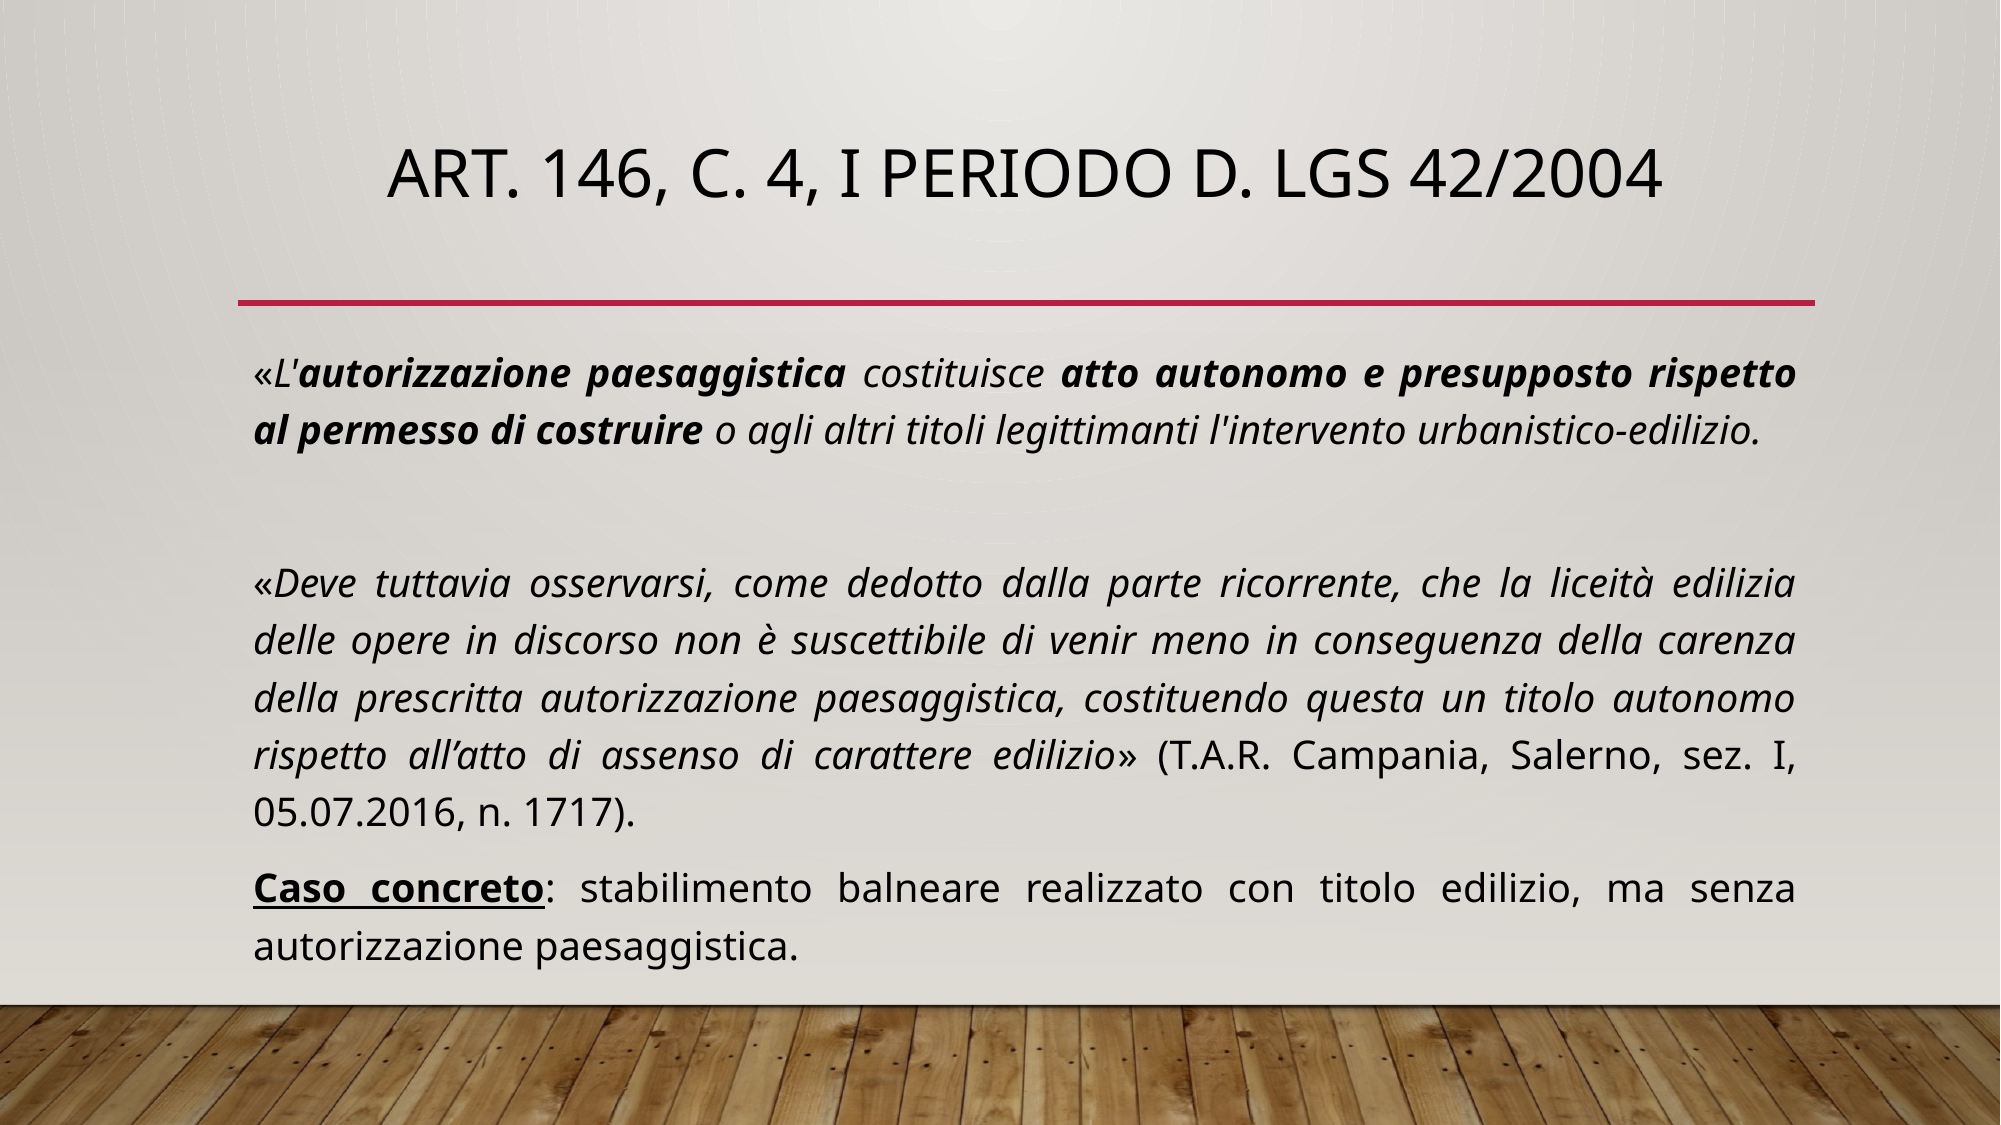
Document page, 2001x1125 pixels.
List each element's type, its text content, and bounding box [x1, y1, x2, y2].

title ART. 146, C. 4, I periodo D. LGS 42/2004 [238, 131, 1814, 305]
picture [0, 1005, 2000, 1125]
list «L'autorizzazione paesaggistica costituisce atto autonomo e presupposto rispetto al permesso di costruire o agli altri titoli legittimanti l'intervento urbanistico-edilizio. «Deve tuttavia osservarsi, come dedotto dalla parte ricorrente, che la liceità edilizia delle opere in discorso non è suscettibile di venir meno in conseguenza della carenza della prescritta autorizzazione paesaggistica, costituendo questa un titolo autonomo rispetto all’atto di assenso di carattere edilizio» (T.A.R. Campania, Salerno, sez. I, 05.07.2016, n. 1717). Caso concreto: stabilimento balneare realizzato con titolo edilizio, ma senza autorizzazione paesaggistica. [238, 330, 1814, 984]
